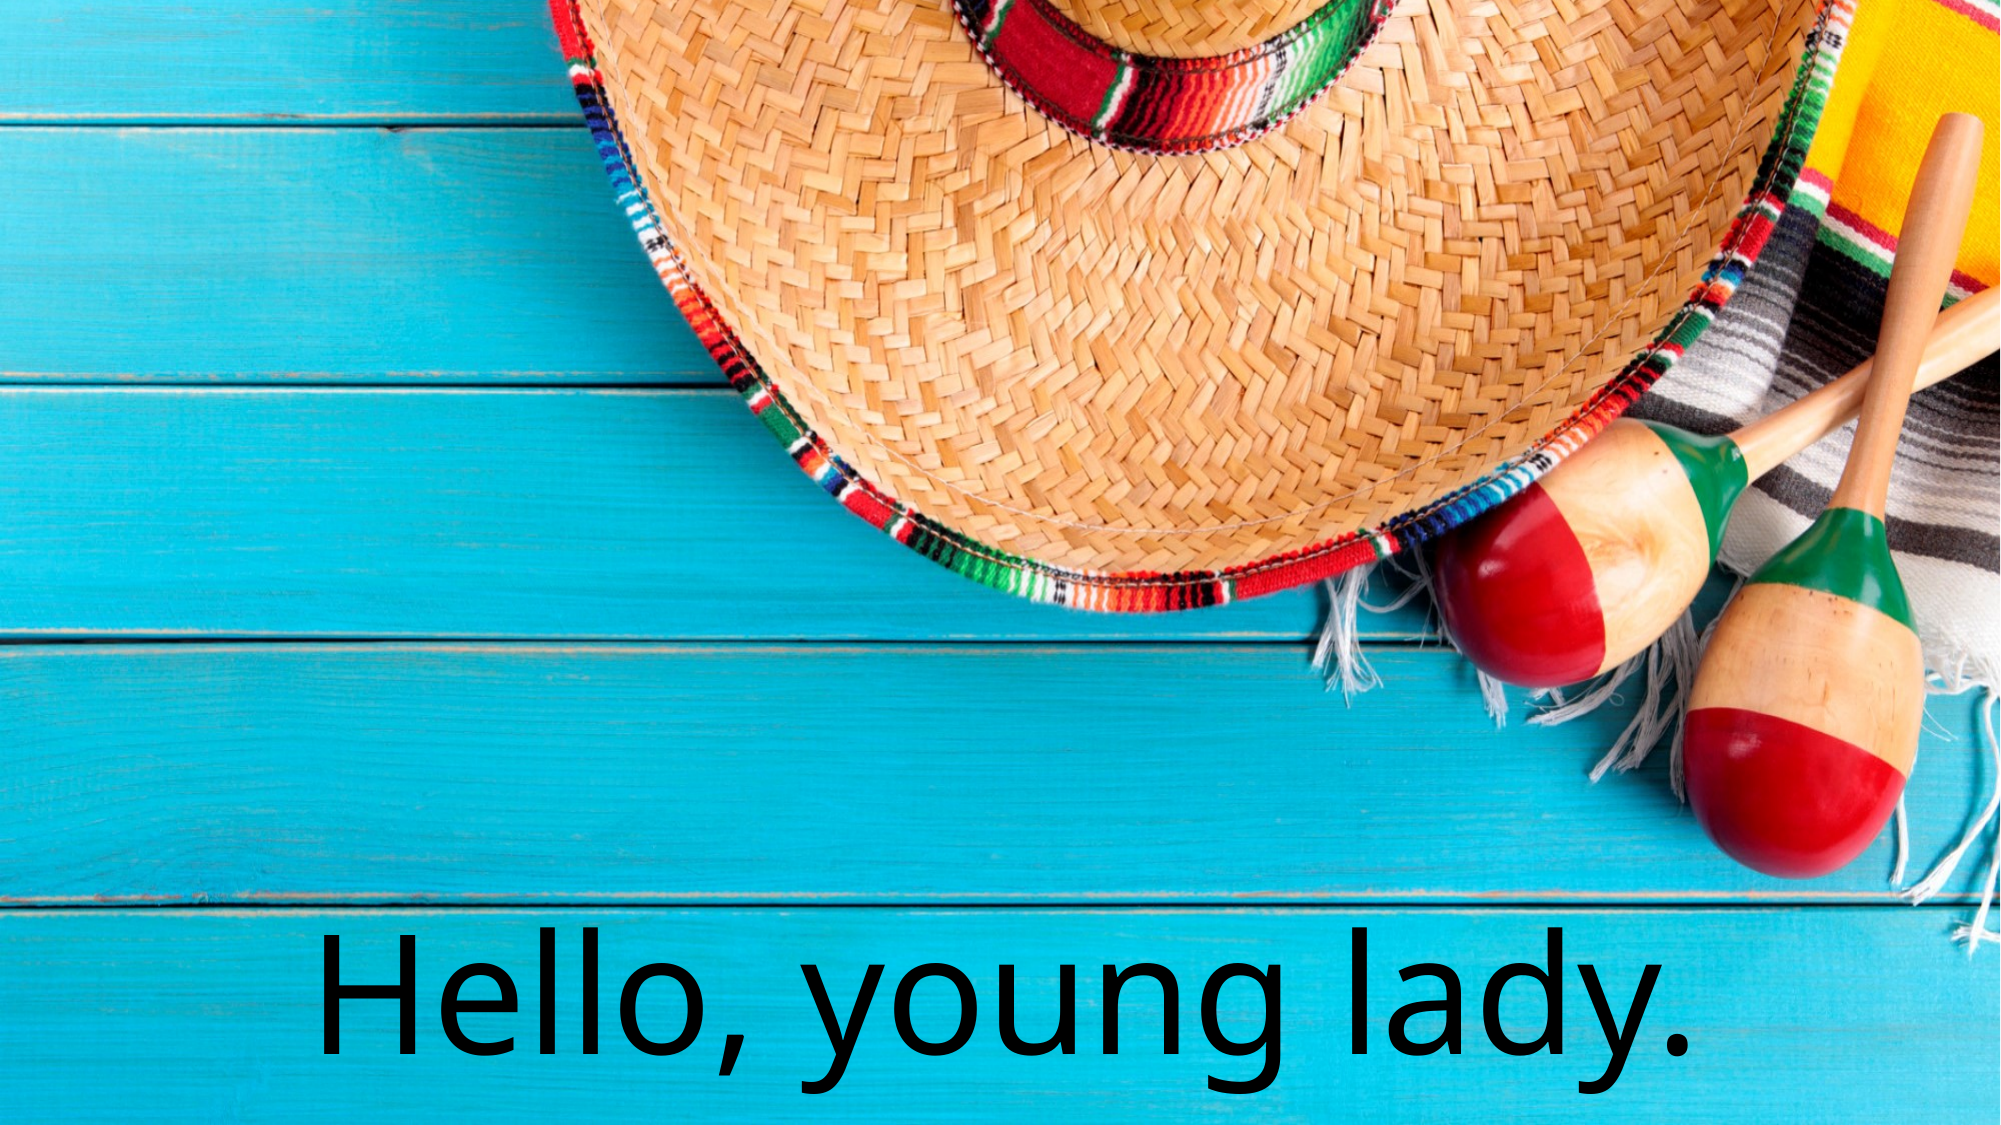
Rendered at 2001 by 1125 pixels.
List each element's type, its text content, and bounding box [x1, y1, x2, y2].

title Hello, young lady. [255, 770, 1756, 1125]
picture [0, 0, 2001, 1125]
picture [902, 632, 918, 638]
